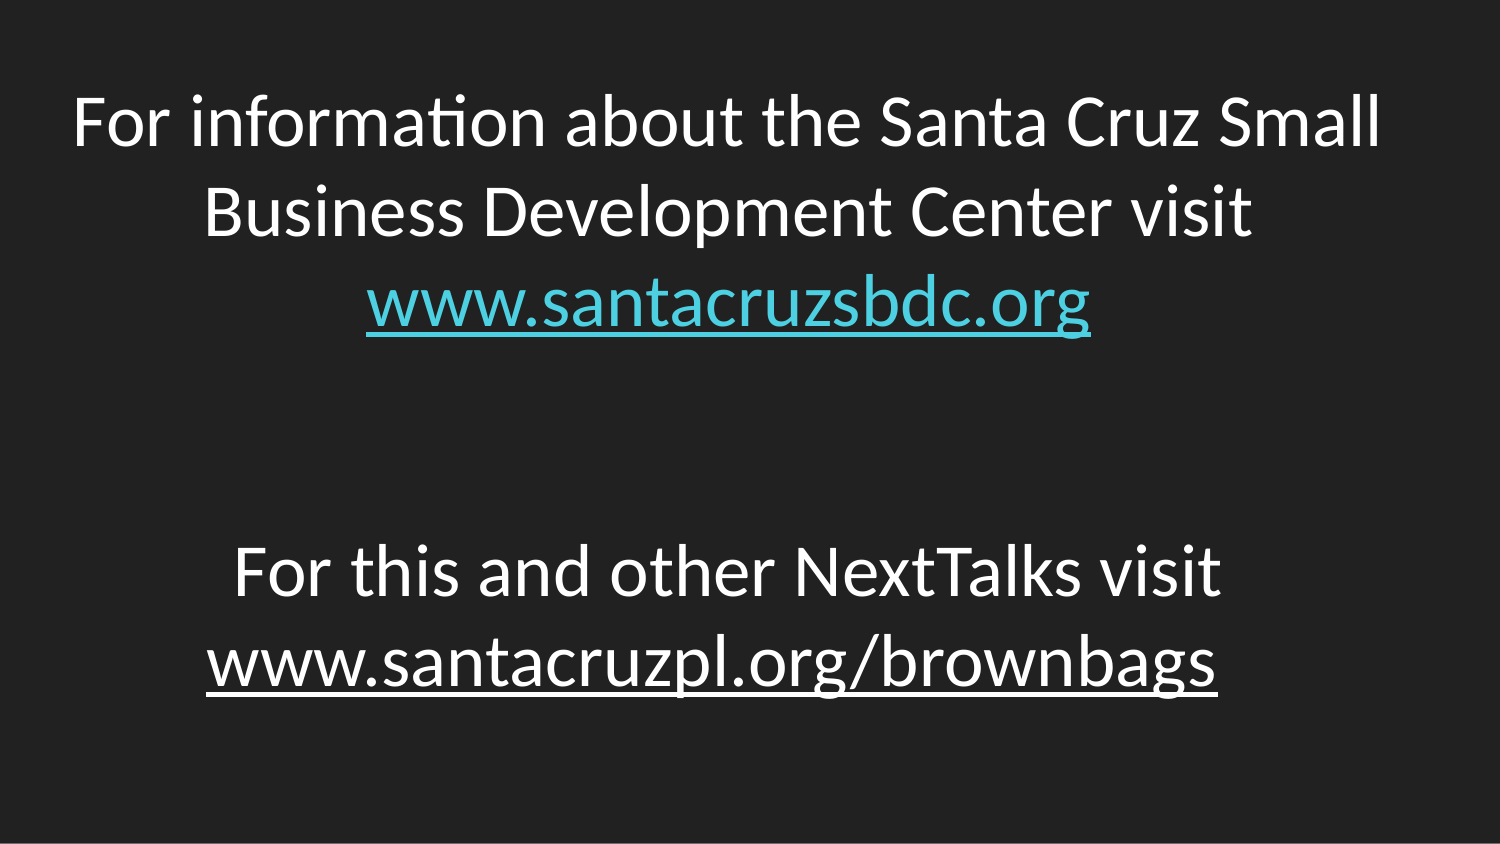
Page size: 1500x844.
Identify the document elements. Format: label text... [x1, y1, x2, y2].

list For information about the Santa Cruz Small Business Development Center visit www.santacruzsbdc.org For this and other NextTalks visit www.santacruzpl.org/brownbags [50, 71, 1408, 708]
